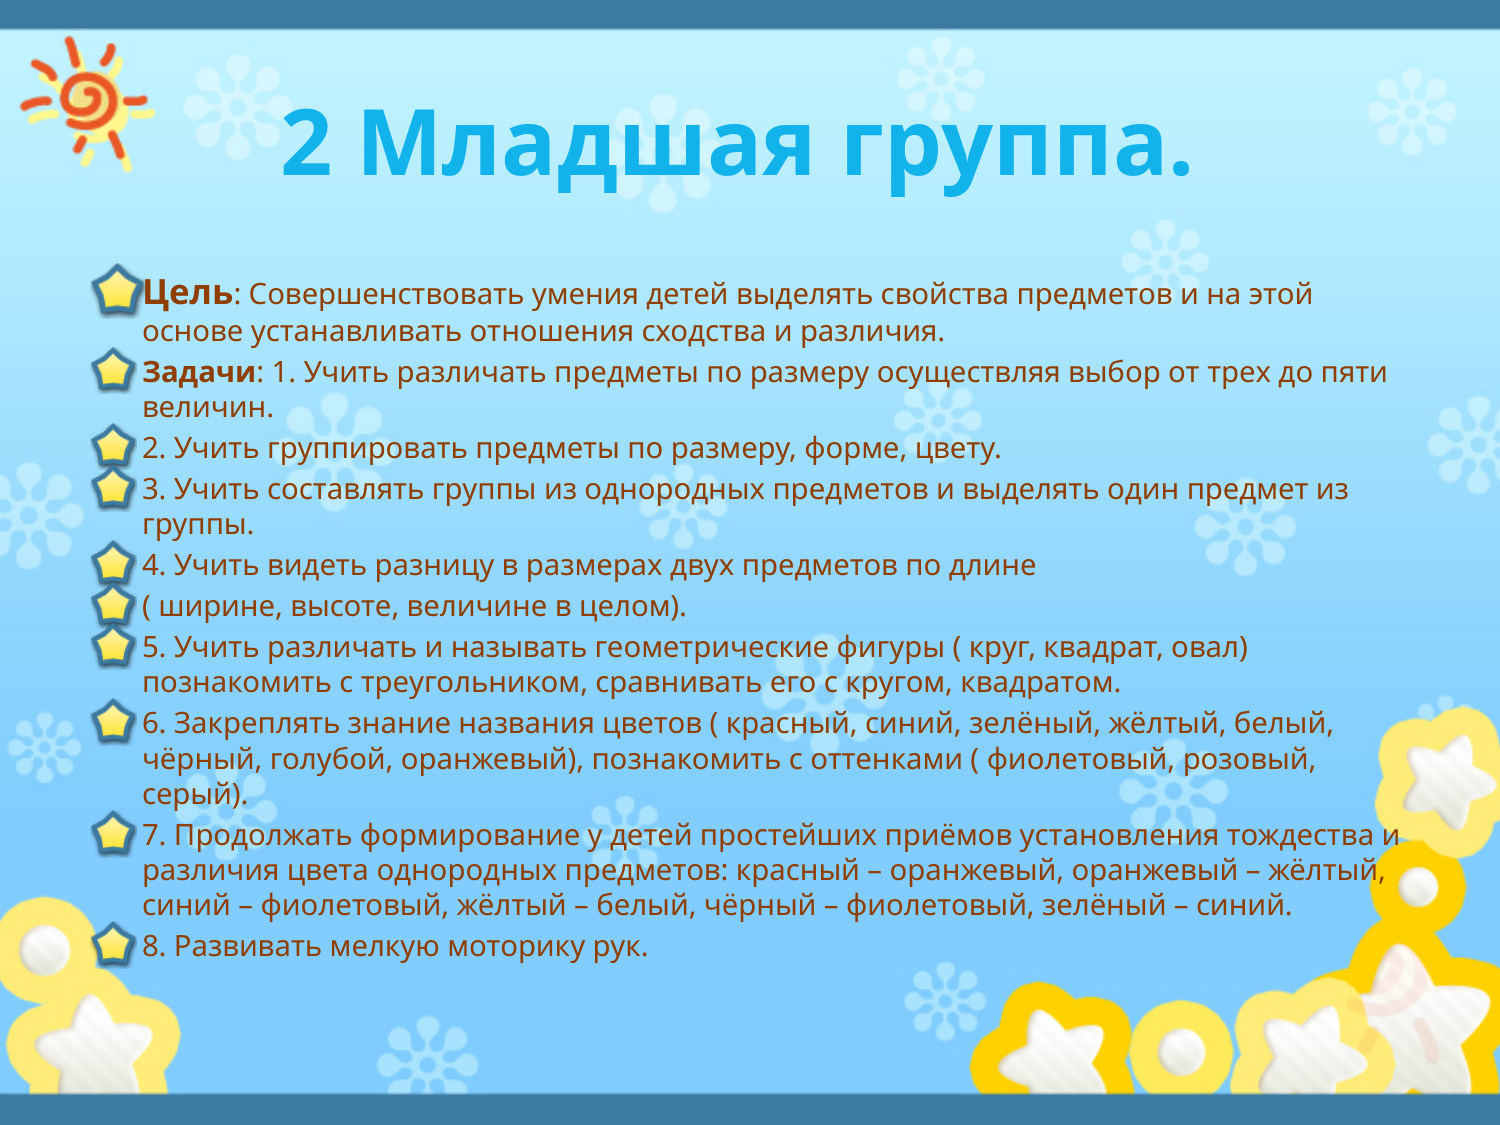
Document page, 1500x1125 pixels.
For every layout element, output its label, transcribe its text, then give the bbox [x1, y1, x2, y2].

title 2 Младшая группа. [75, 45, 1425, 233]
picture [0, 0, 1500, 1125]
list Цель: Совершенствовать умения детей выделять свойства предметов и на этой основе устанавливать отношения сходства и различия. Задачи: 1. Учить различать предметы по размеру осуществляя выбор от трех до пяти величин. 2. Учить группировать предметы по размеру, форме, цвету. 3. Учить составлять группы из однородных предметов и выделять один предмет из группы. 4. Учить видеть разницу в размерах двух предметов по длине ( ширине, высоте, величине в целом). 5. Учить различать и называть геометрические фигуры ( круг, квадрат, овал) познакомить с треугольником, сравнивать его с кругом, квадратом. 6. Закреплять знание названия цветов ( красный, синий, зелёный, жёлтый, белый, чёрный, голубой, оранжевый), познакомить с оттенками ( фиолетовый, розовый, серый). 7. Продолжать формирование у детей простейших приёмов установления тождества и различия цвета однородных предметов: красный – оранжевый, оранжевый – жёлтый, синий – фиолетовый, жёлтый – белый, чёрный – фиолетовый, зелёный – синий. 8. Развивать мелкую моторику рук. [75, 262, 1425, 1005]
